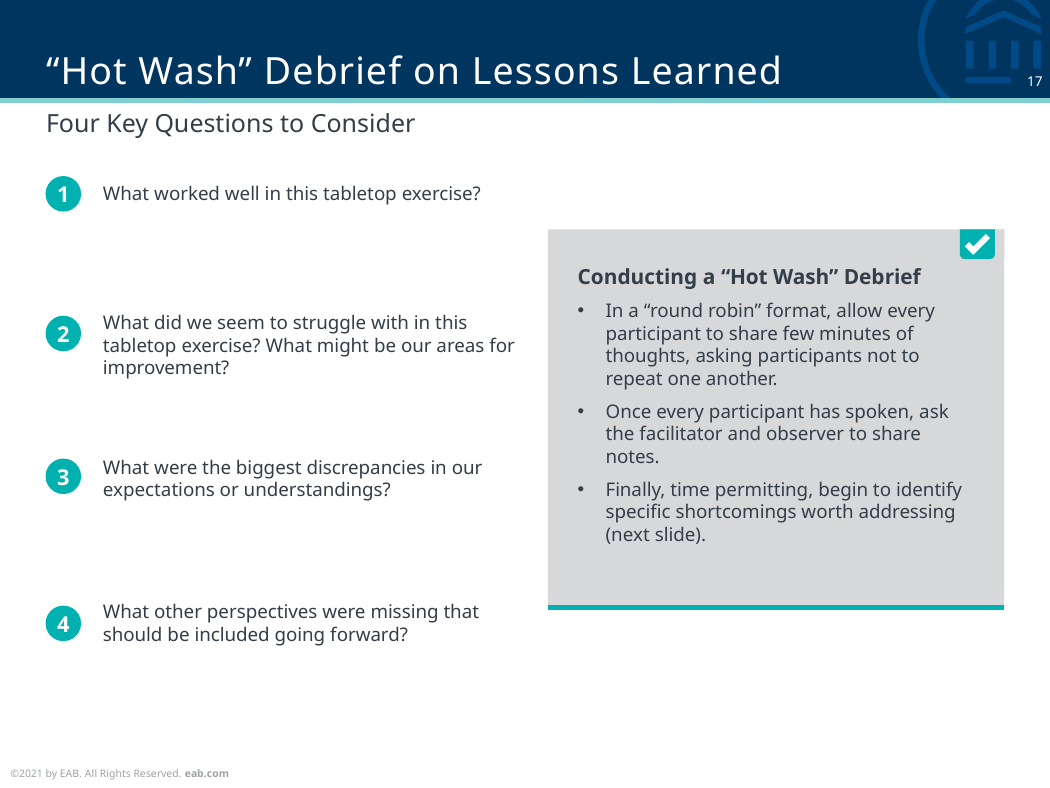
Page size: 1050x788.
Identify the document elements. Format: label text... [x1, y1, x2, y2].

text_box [45, 455, 525, 501]
title “Hot Wash” Debrief on Lessons Learned [45, 50, 901, 93]
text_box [45, 310, 525, 379]
list Four Key Questions to Consider [45, 107, 1005, 139]
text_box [959, 229, 1005, 259]
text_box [45, 176, 525, 212]
text_box Conducting a “Hot Wash” Debrief In a “round robin” format, allow every participant to share few minutes of thoughts, asking participants not to repeat one another. Once every participant has spoken, ask the facilitator and observer to share notes. Finally, time permitting, begin to identify specific shortcomings worth addressing (next slide). [547, 229, 1005, 608]
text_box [45, 600, 525, 646]
